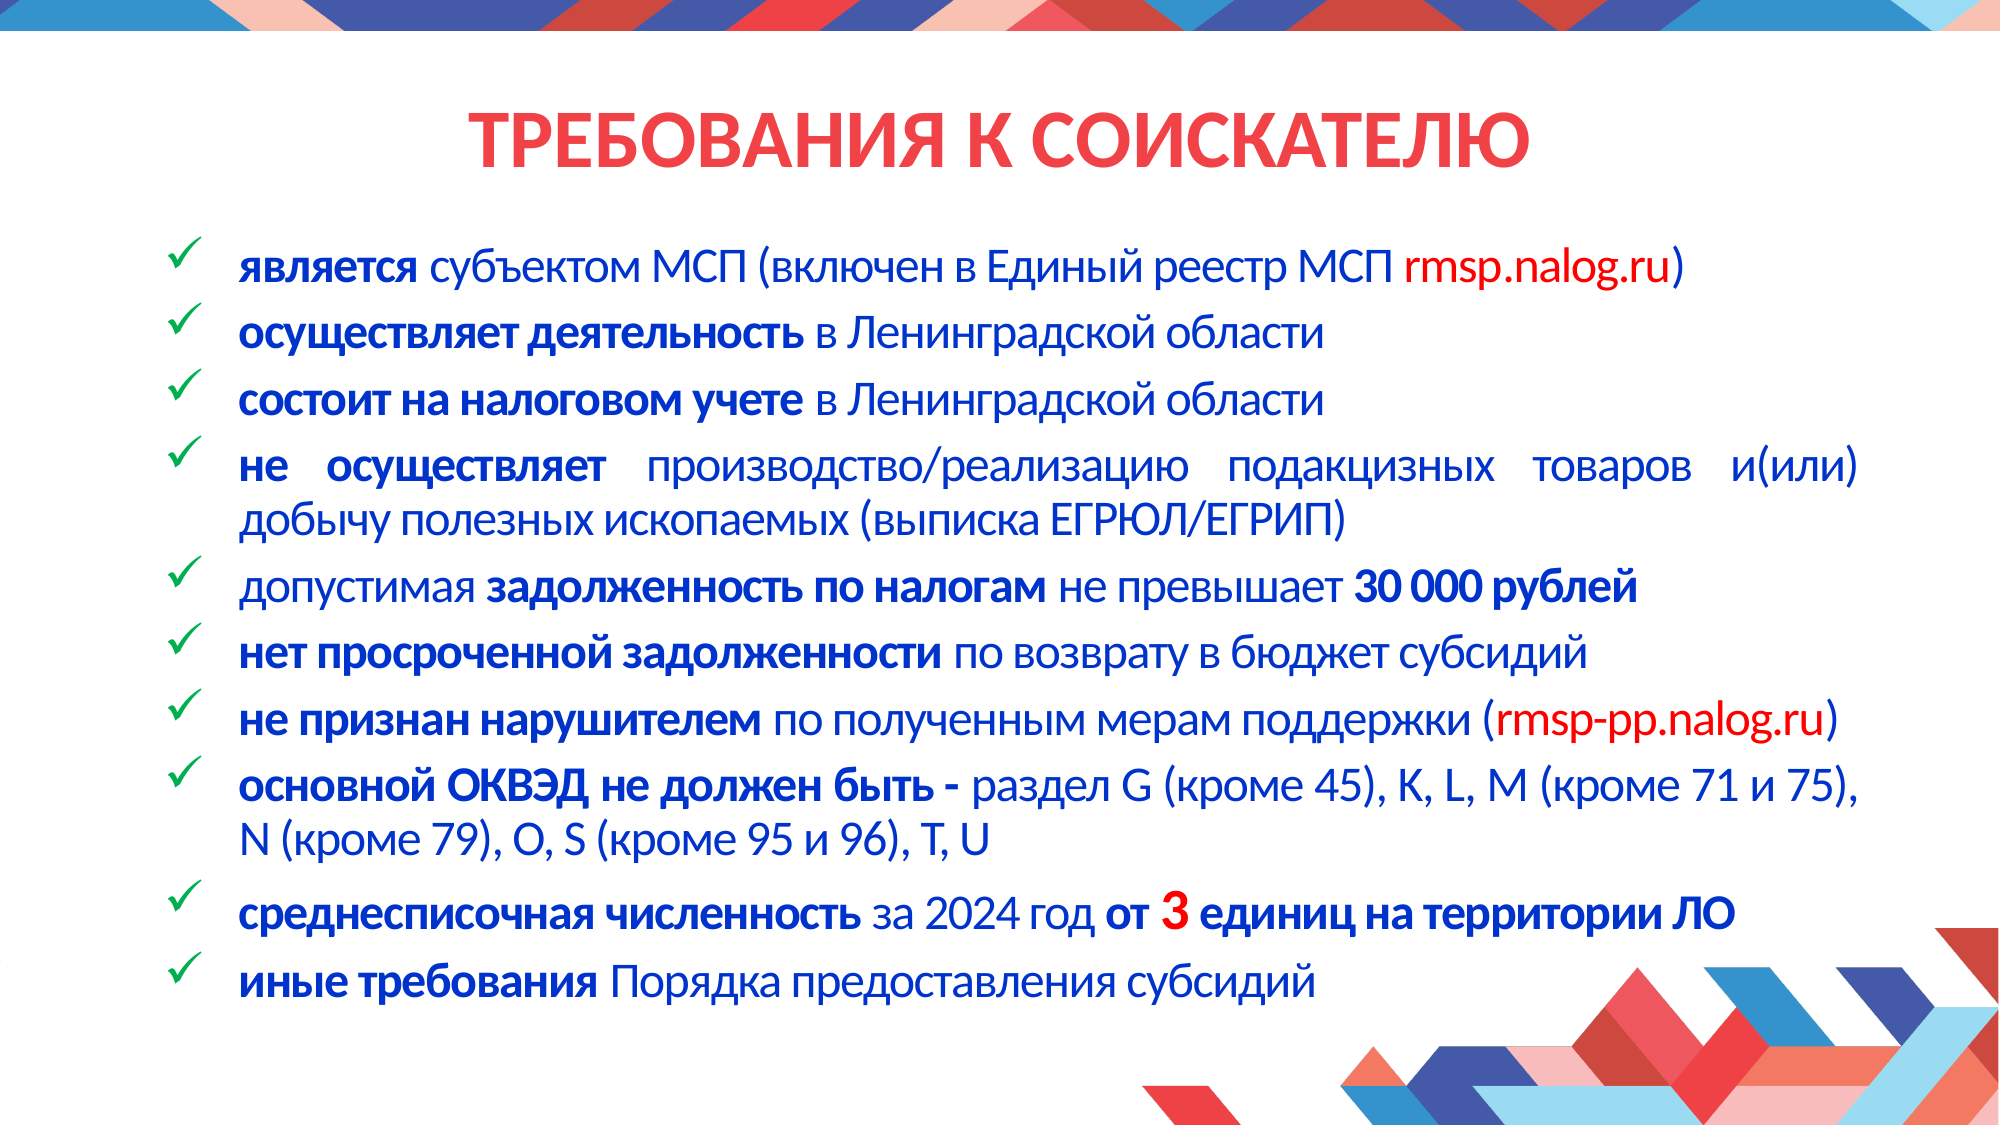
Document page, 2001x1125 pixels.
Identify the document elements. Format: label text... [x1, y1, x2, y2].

text_box является субъектом МСП (включен в Единый реестр МСП rmsp.nalog.ru) осуществляет деятельность в Ленинградской области состоит на налоговом учете в Ленинградской области не осуществляет производство/реализацию подакцизных товаров и(или) добычу полезных ископаемых (выписка ЕГРЮЛ/ЕГРИП) допустимая задолженность по налогам не превышает 30 000 рублей нет просроченной задолженности по возврату в бюджет субсидий не признан нарушителем по полученным мерам поддержки (rmsp-pp.nalog.ru) основной ОКВЭД не должен быть - раздел G (кроме 45), K, L, M (кроме 71 и 75), N (кроме 79), O, S (кроме 95 и 96), T, U среднесписочная численность за 2024 год от 3 единиц на территории ЛО иные требования Порядка предоставления субсидий [102, 231, 1873, 1037]
text_box [1535, 1048, 1986, 1109]
picture [0, 0, 2000, 30]
picture [549, 928, 1999, 1125]
title ТРЕБОВАНИЯ К СОИСКАТЕЛЮ [0, 30, 2000, 247]
